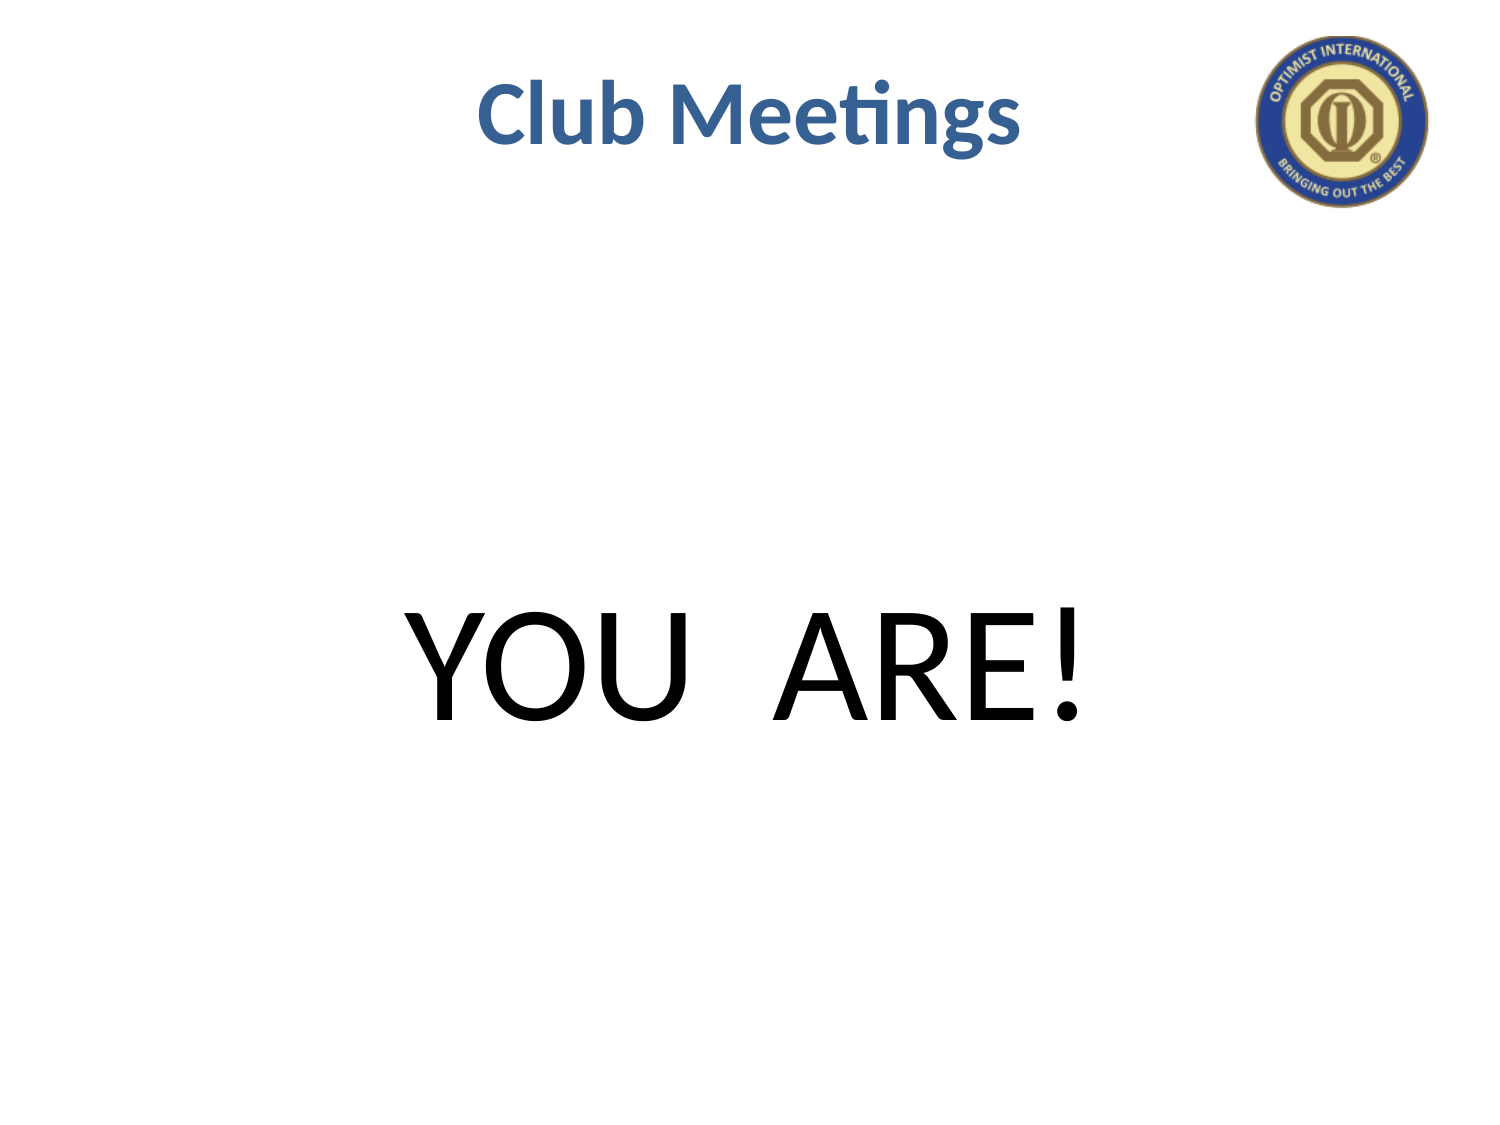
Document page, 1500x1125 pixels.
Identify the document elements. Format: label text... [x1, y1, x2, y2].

title Club Meetings [74, 44, 1426, 234]
list YOU ARE! [74, 261, 1426, 1006]
picture [35, 36, 1466, 1084]
